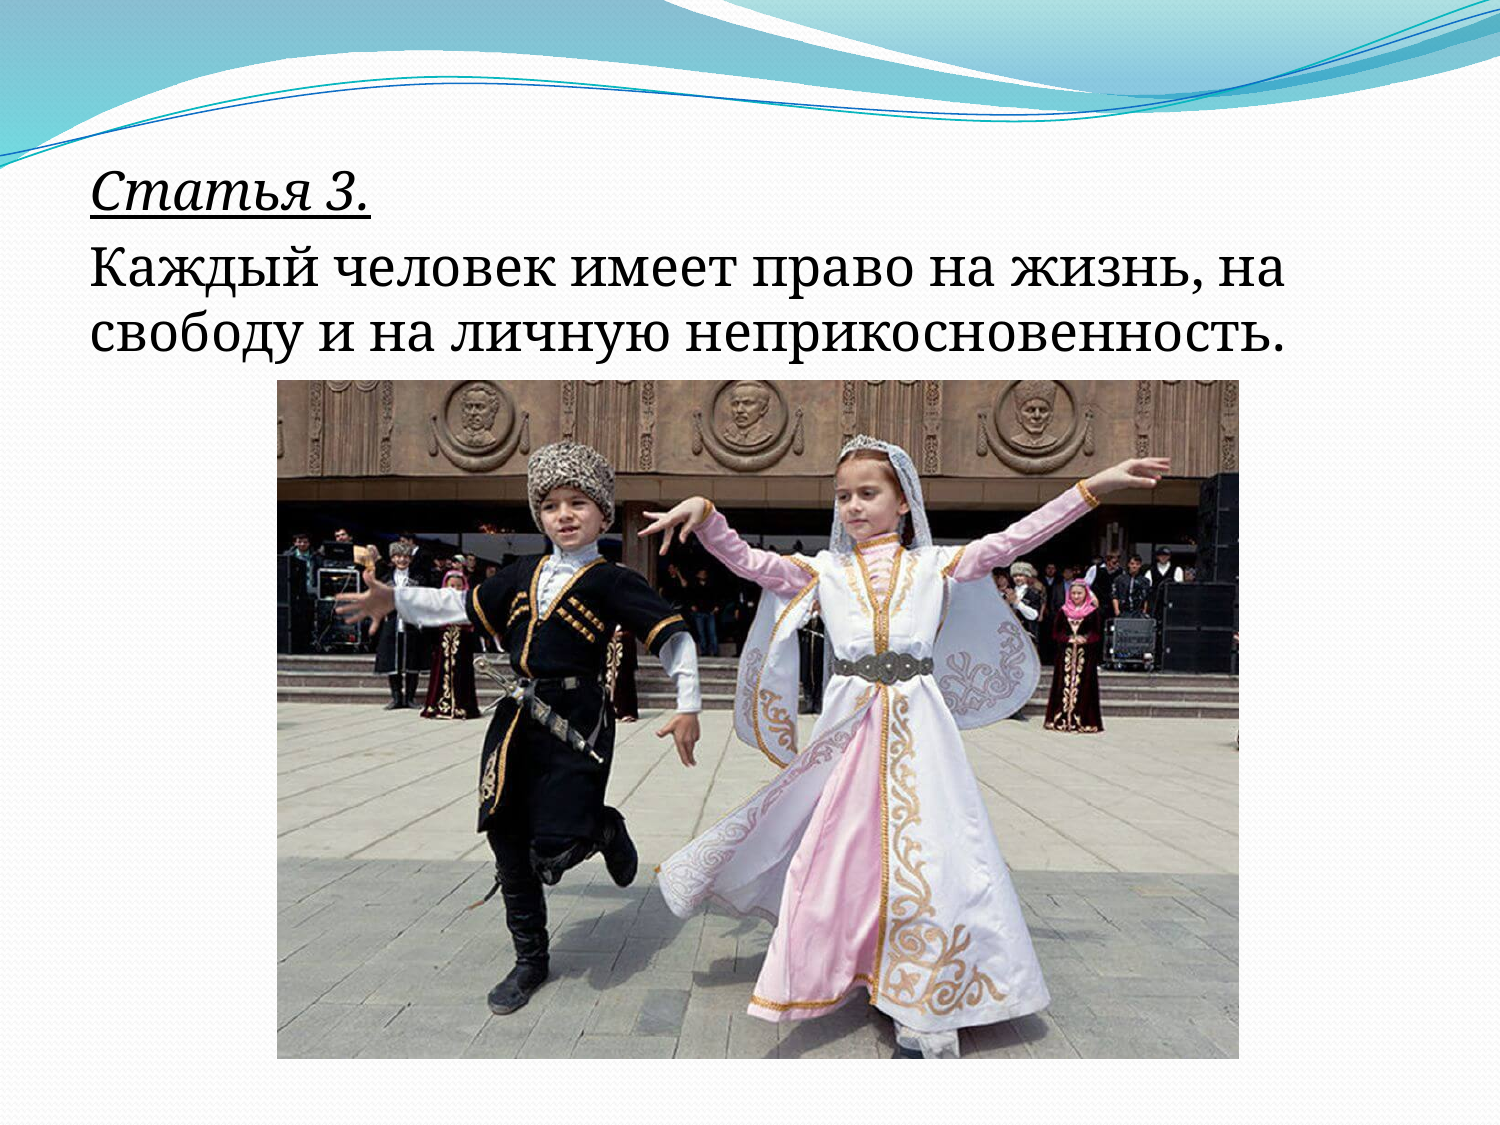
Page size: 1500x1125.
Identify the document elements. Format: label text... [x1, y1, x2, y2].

picture [277, 380, 1239, 1059]
list Статья 3. Каждый человек имеет право на жизнь, на свободу и на личную неприкосновенность. [75, 149, 1425, 1005]
